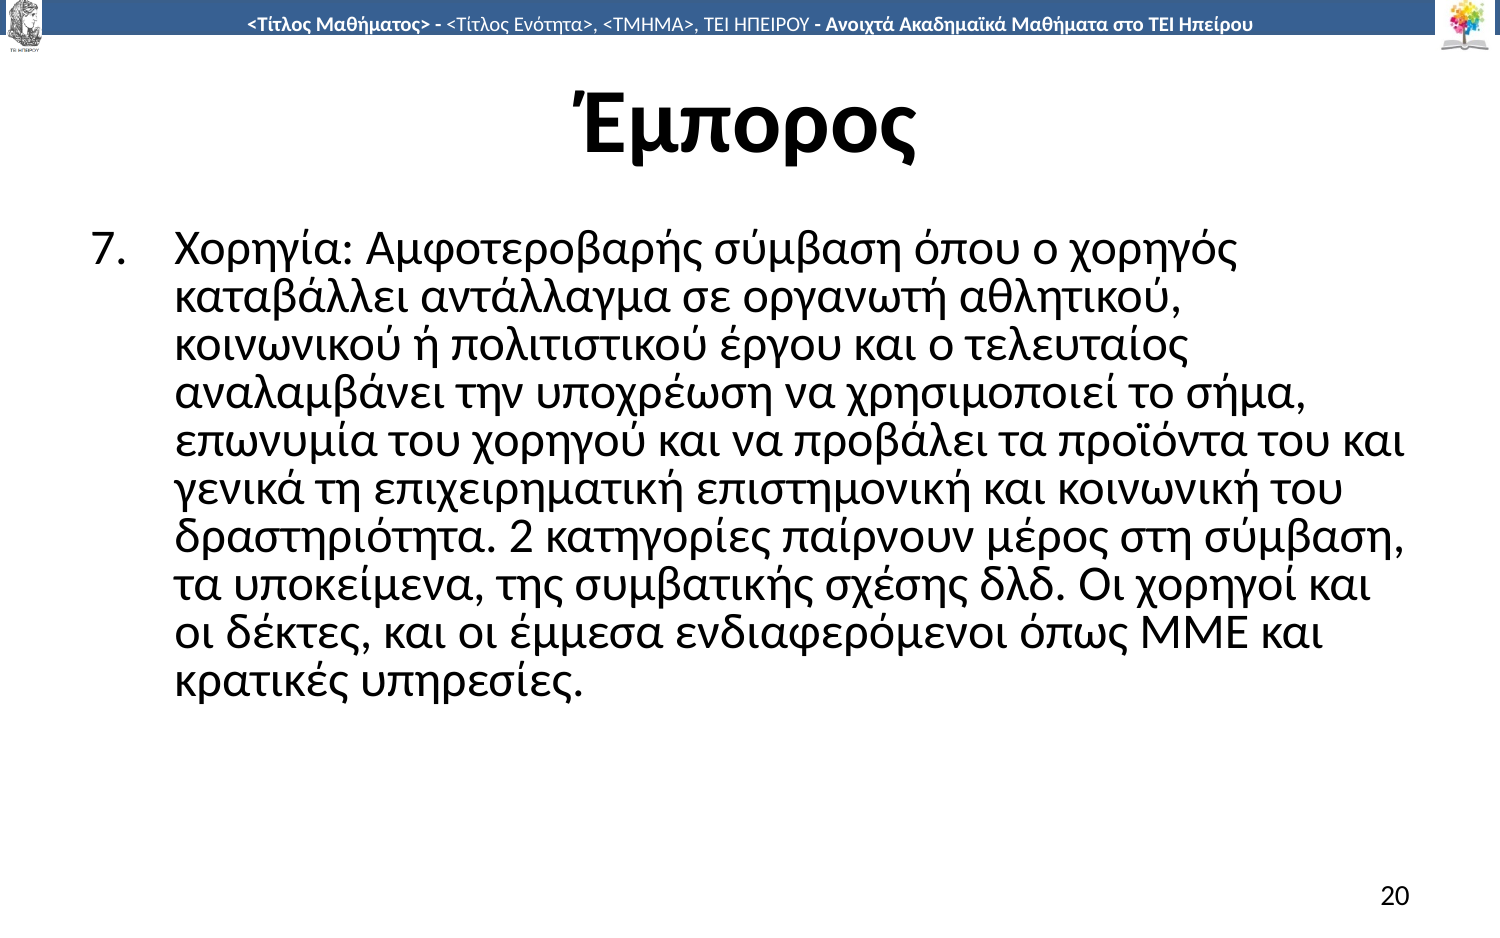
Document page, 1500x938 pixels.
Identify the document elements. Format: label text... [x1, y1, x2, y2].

list Χορηγία: Αμφοτεροβαρής σύμβαση όπου ο χορηγός καταβάλλει αντάλλαγμα σε οργανωτή αθλητικού, κοινωνικού ή πολιτιστικού έργου και ο τελευταίος αναλαμβάνει την υποχρέωση να χρησιμοποιεί το σήμα, επωνυμία του χορηγού και να προβάλει τα προϊόντα του και γενικά τη επιχειρηματική επιστημονική και κοινωνική του δραστηριότητα. 2 κατηγορίες παίρνουν μέρος στη σύμβαση, τα υποκείμενα, της συμβατικής σχέσης δλδ. Οι χορηγοί και οι δέκτες, και οι έμμεσα ενδιαφερόμενοι όπως ΜΜΕ και κρατικές υπηρεσίες. [75, 218, 1425, 838]
picture [6, 0, 42, 54]
title Έμπορος [75, 37, 1425, 194]
slide_number 20 [1074, 868, 1425, 919]
picture [1435, 0, 1495, 52]
